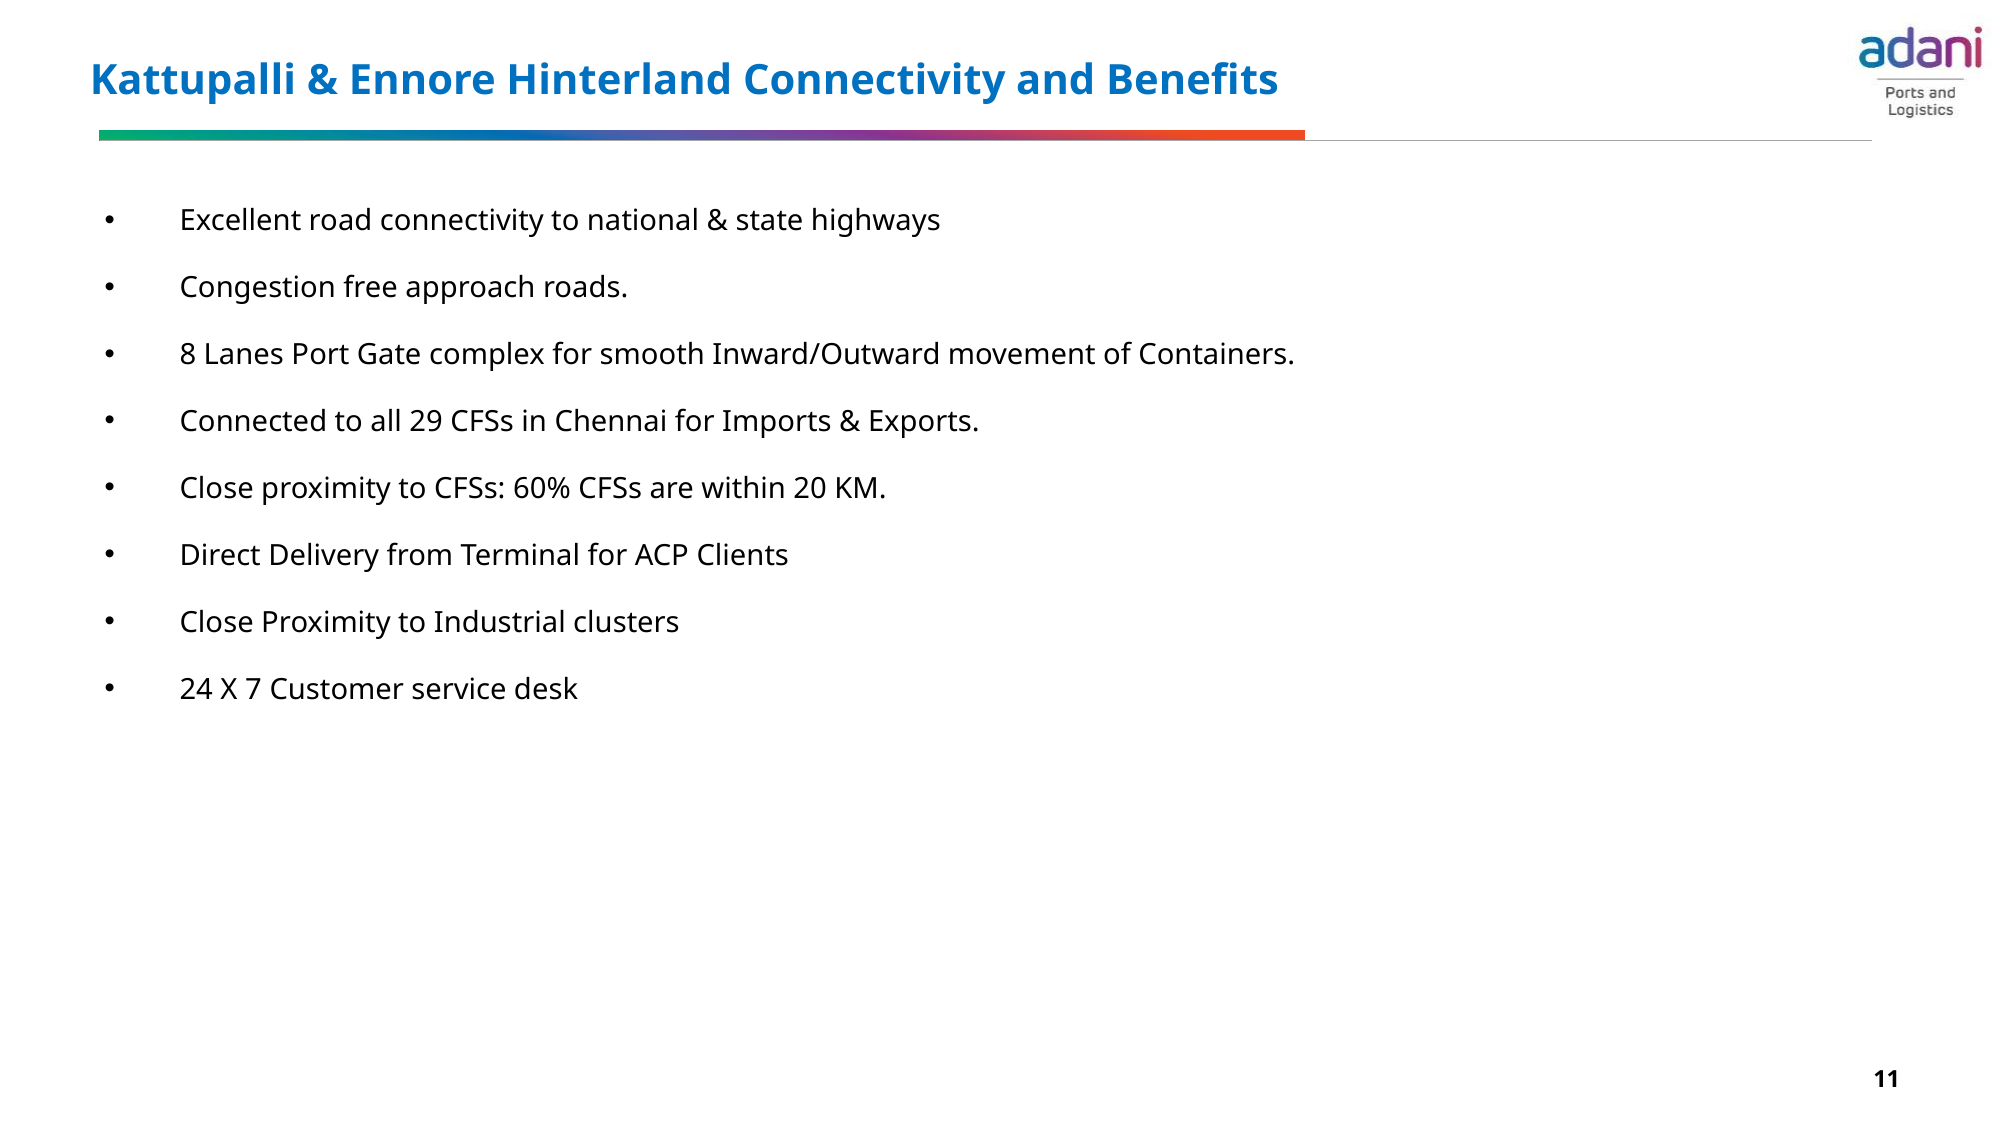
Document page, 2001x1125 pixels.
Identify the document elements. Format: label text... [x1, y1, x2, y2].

text_box Kattupalli & Ennore Hinterland Connectivity and Benefits [89, 52, 1941, 195]
text_box Excellent road connectivity to national & state highways Congestion free approach roads. 8 Lanes Port Gate complex for smooth Inward/Outward movement of Containers. Connected to all 29 CFSs in Chennai for Imports & Exports. Close proximity to CFSs: 60% CFSs are within 20 KM. Direct Delivery from Terminal for ACP Clients Close Proximity to Industrial clusters 24 X 7 Customer service desk [89, 195, 1941, 973]
picture [1847, 0, 1999, 134]
